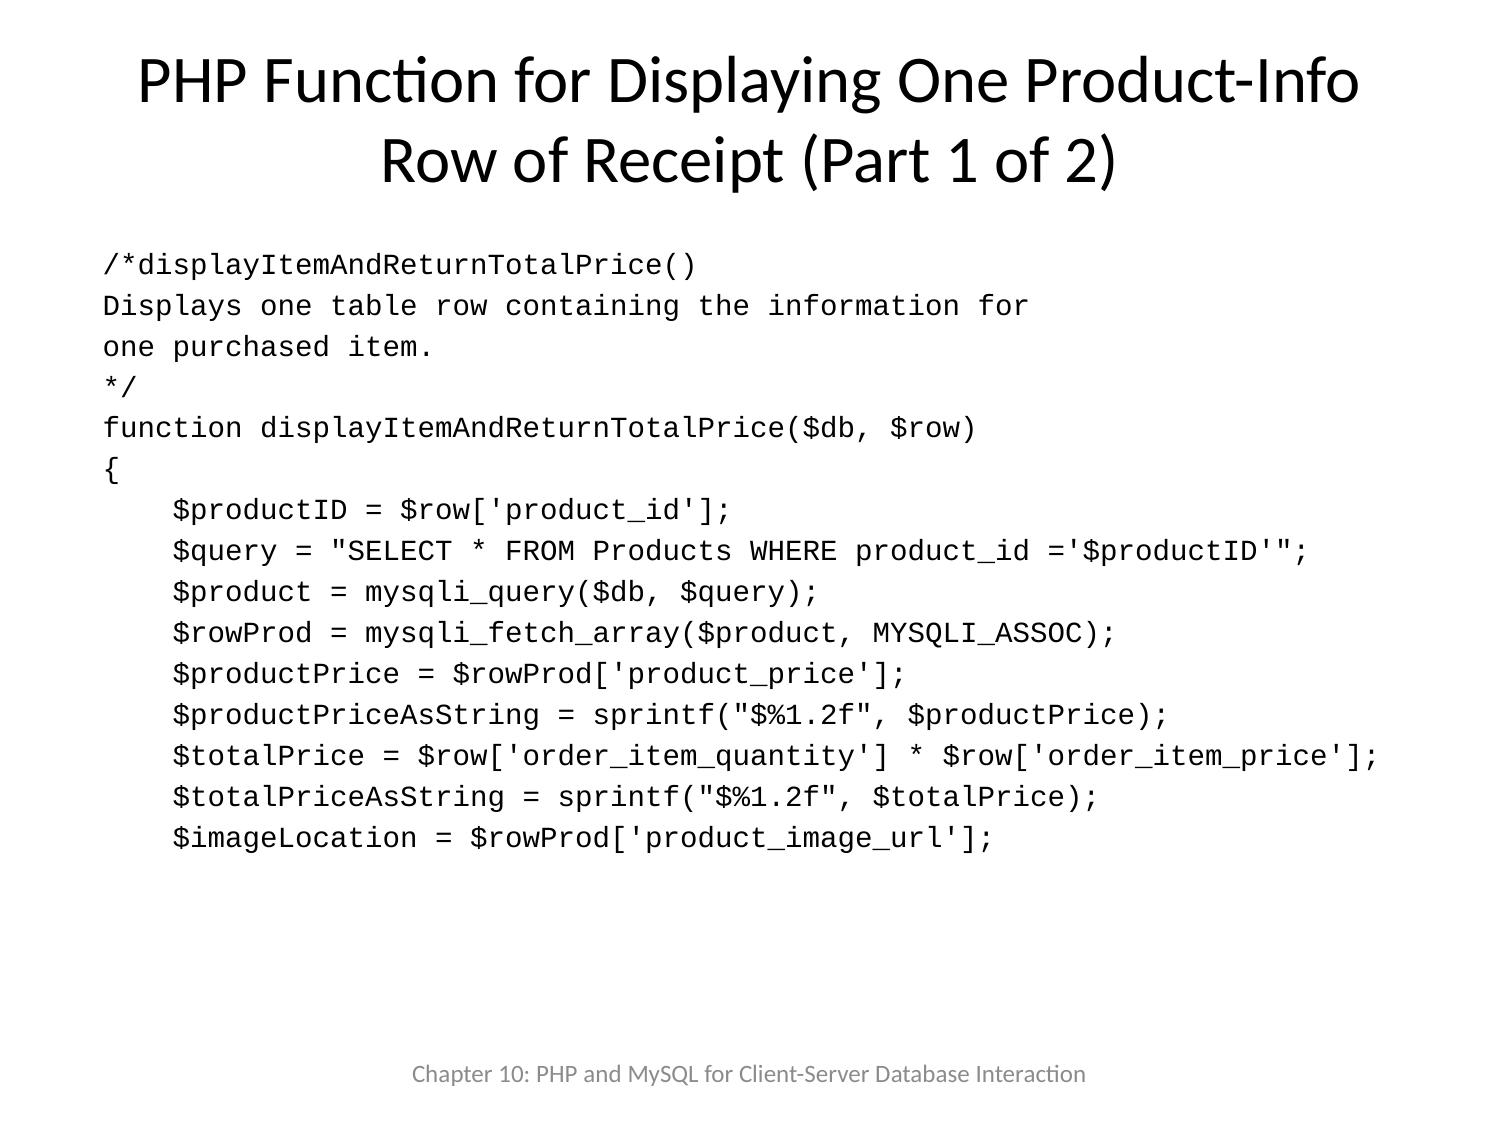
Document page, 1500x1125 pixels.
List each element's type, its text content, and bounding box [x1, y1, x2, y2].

title PHP Function for Displaying One Product-Info Row of Receipt (Part 1 of 2) [75, 45, 1425, 188]
list /*displayItemAndReturnTotalPrice() Displays one table row containing the information for one purchased item. */ function displayItemAndReturnTotalPrice($db, $row) { $productID = $row['product_id']; $query = "SELECT * FROM Products WHERE product_id ='$productID'"; $product = mysqli_query($db, $query); $rowProd = mysqli_fetch_array($product, MYSQLI_ASSOC); $productPrice = $rowProd['product_price']; $productPriceAsString = sprintf("$%1.2f", $productPrice); $totalPrice = $row['order_item_quantity'] * $row['order_item_price']; $totalPriceAsString = sprintf("$%1.2f", $totalPrice); $imageLocation = $rowProd['product_image_url']; [87, 237, 1438, 988]
footer Chapter 10: PHP and MySQL for Client-Server Database Interaction [362, 1042, 1138, 1103]
